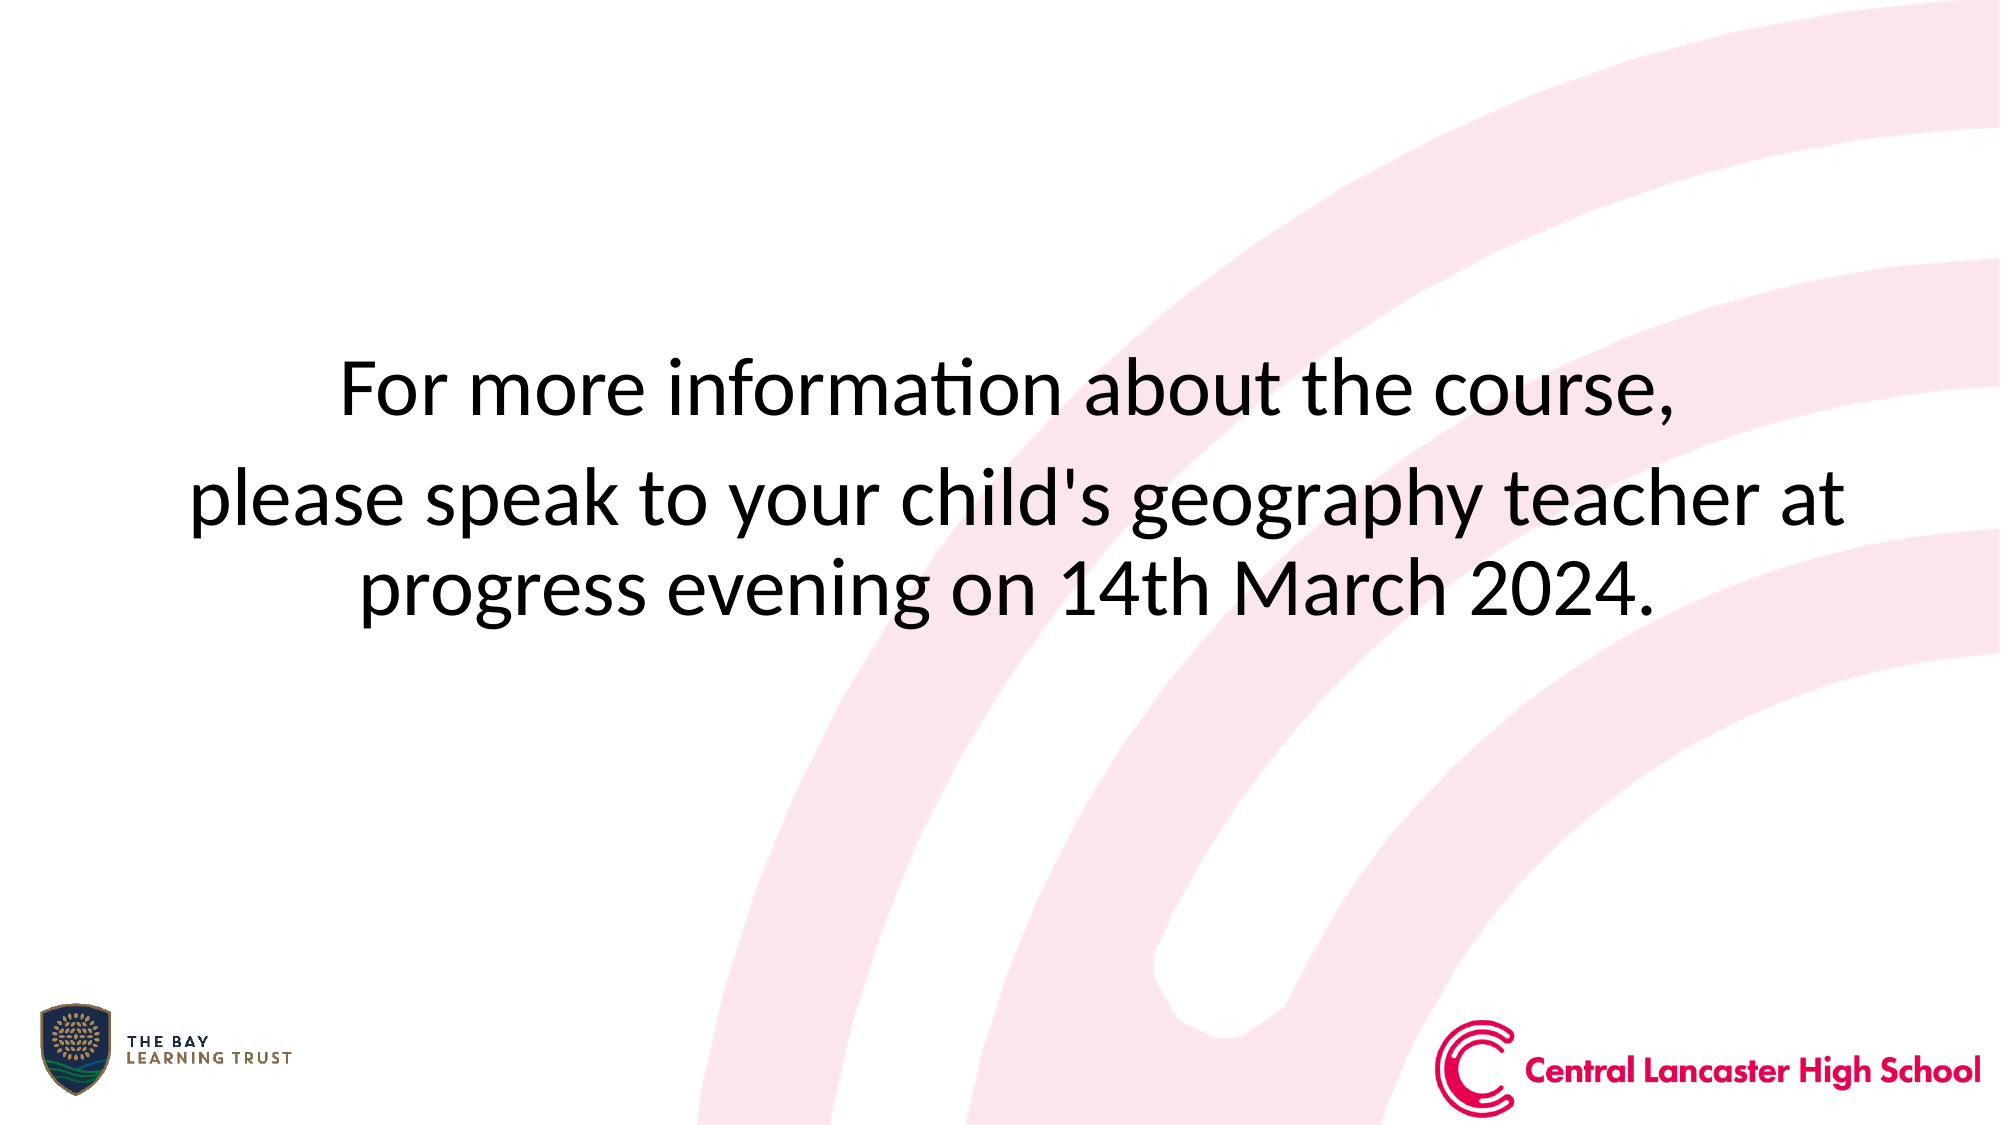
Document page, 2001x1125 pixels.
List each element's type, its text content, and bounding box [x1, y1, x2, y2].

picture [697, 0, 2000, 1125]
text_box For more information about the course, please speak to your child's geography teacher at progress evening on 14th March 2024. [146, 335, 697, 1125]
picture [33, 996, 146, 1103]
